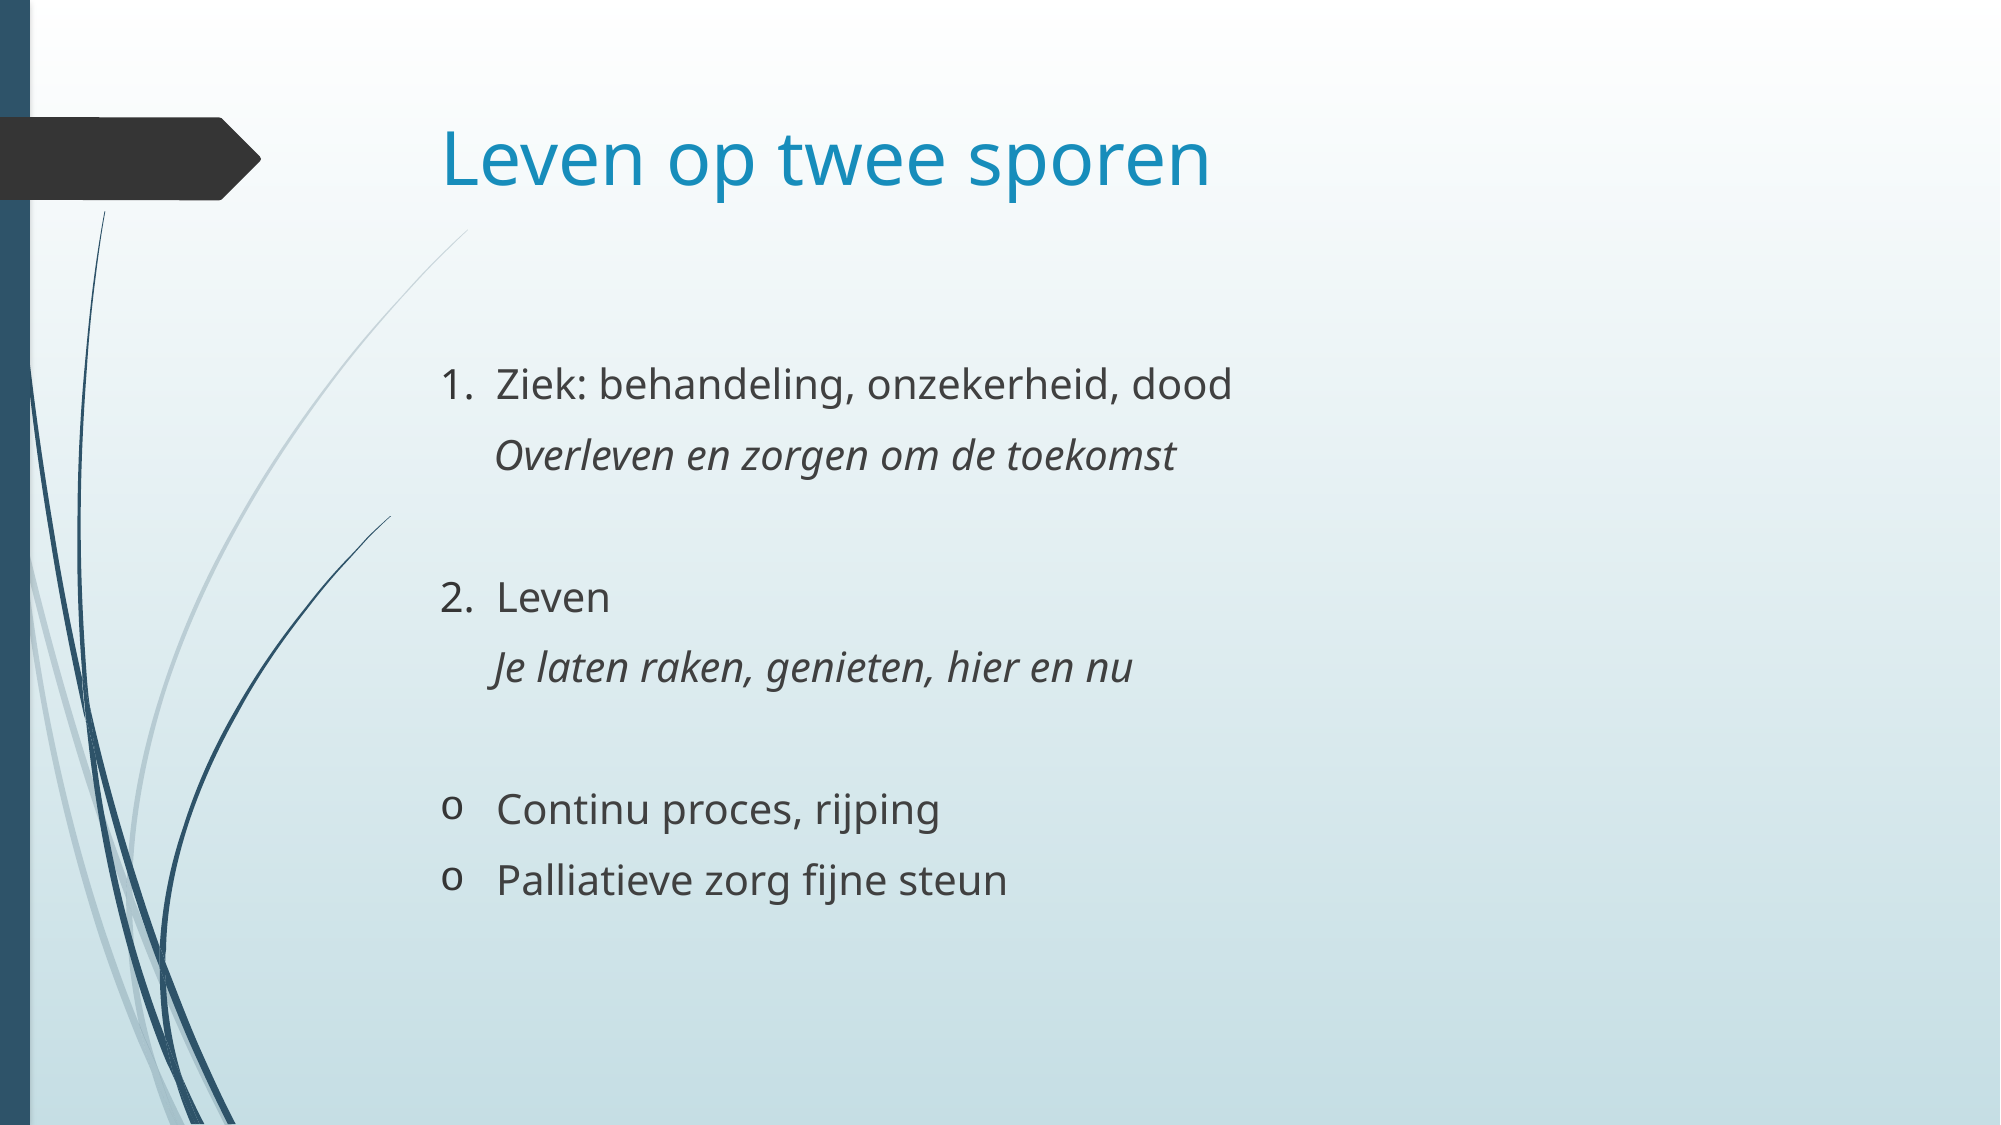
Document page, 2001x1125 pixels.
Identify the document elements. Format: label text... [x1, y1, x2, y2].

list Ziek: behandeling, onzekerheid, dood Overleven en zorgen om de toekomst Leven Je laten raken, genieten, hier en nu Continu proces, rijping Palliatieve zorg fijne steun [424, 350, 1888, 970]
title Leven op twee sporen [425, 102, 1888, 313]
